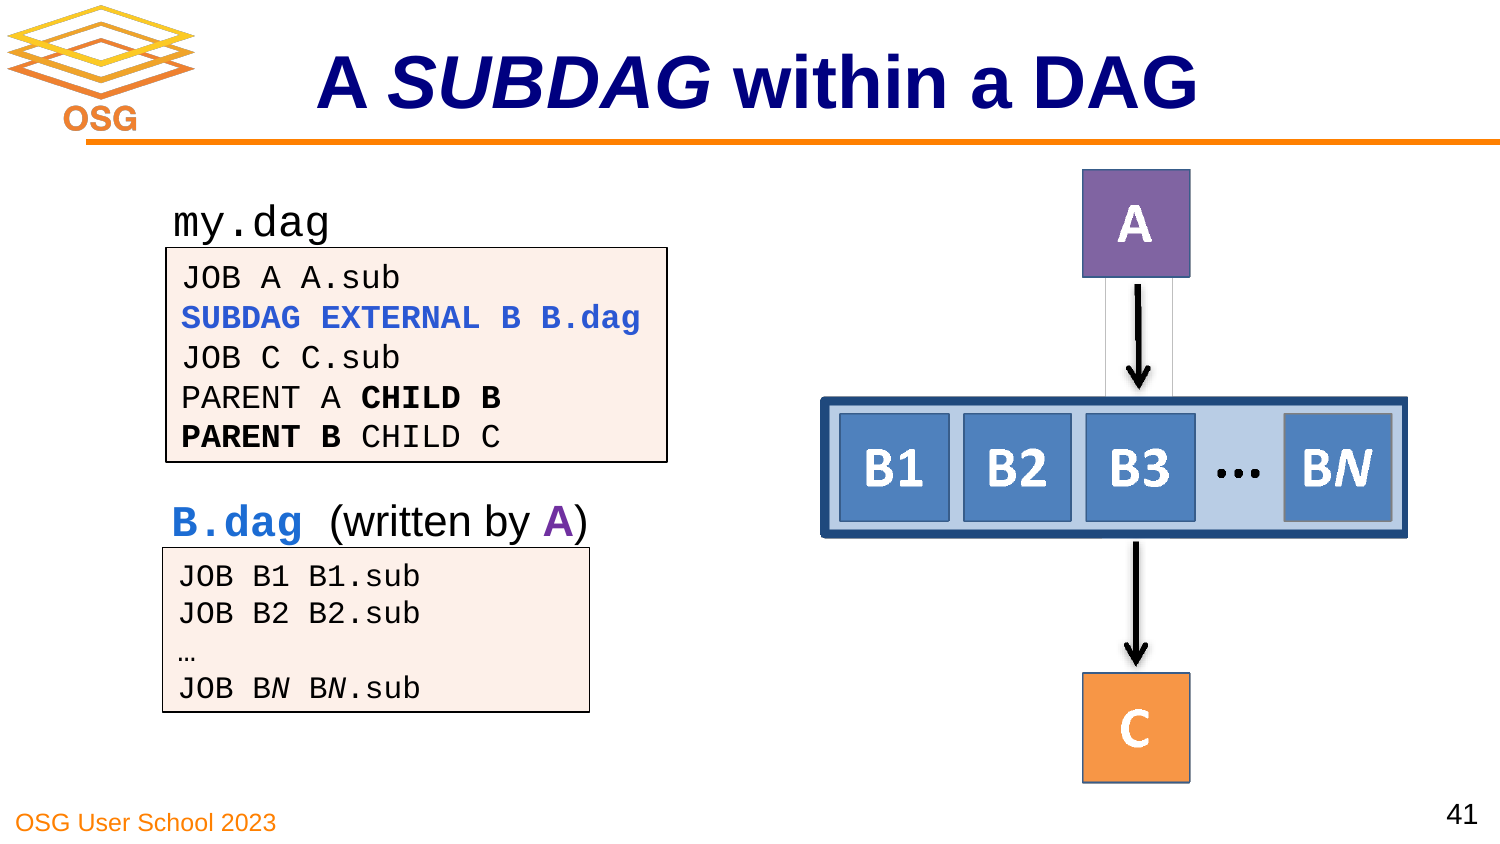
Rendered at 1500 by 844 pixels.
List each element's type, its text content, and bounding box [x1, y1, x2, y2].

title A SUBDAG within a DAG [229, 8, 1286, 149]
text_box my.dag [158, 185, 348, 254]
slide_number ‹#› [1431, 787, 1500, 844]
text_box JOB B1 B1.sub JOB B2 B2.sub … JOB BN BN.sub [162, 547, 590, 713]
picture [820, 169, 1408, 797]
picture [7, 5, 195, 131]
text_box B.dag (written by A) [156, 485, 609, 554]
text_box JOB A A.sub SUBDAG EXTERNAL B B.dag JOB C C.sub PARENT A CHILD B PARENT B CHILD C [166, 247, 668, 463]
